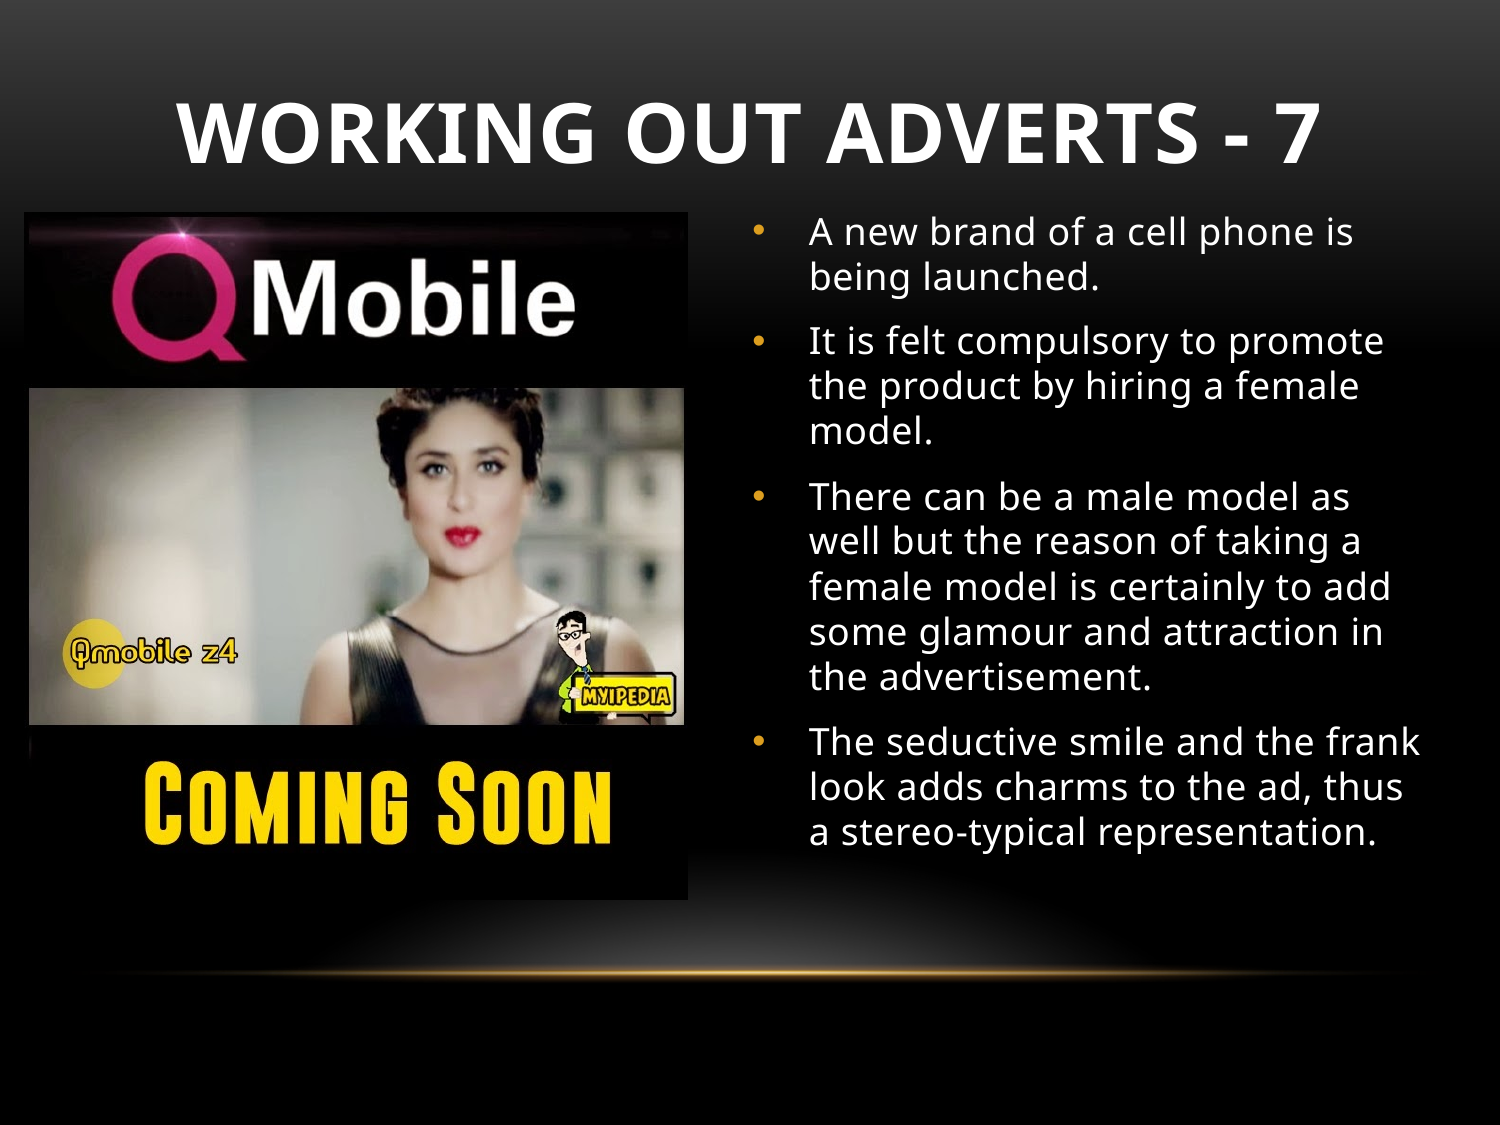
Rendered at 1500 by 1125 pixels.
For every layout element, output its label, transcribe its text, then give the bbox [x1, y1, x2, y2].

picture [0, 0, 1500, 1125]
title Working out adverts - 7 [99, 45, 1400, 188]
list A new brand of a cell phone is being launched. It is felt compulsory to promote the product by hiring a female model. There can be a male model as well but the reason of taking a female model is certainly to add some glamour and attraction in the advertisement. The seductive smile and the frank look adds charms to the ad, thus a stereo-typical representation. [737, 200, 1438, 963]
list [24, 212, 688, 901]
